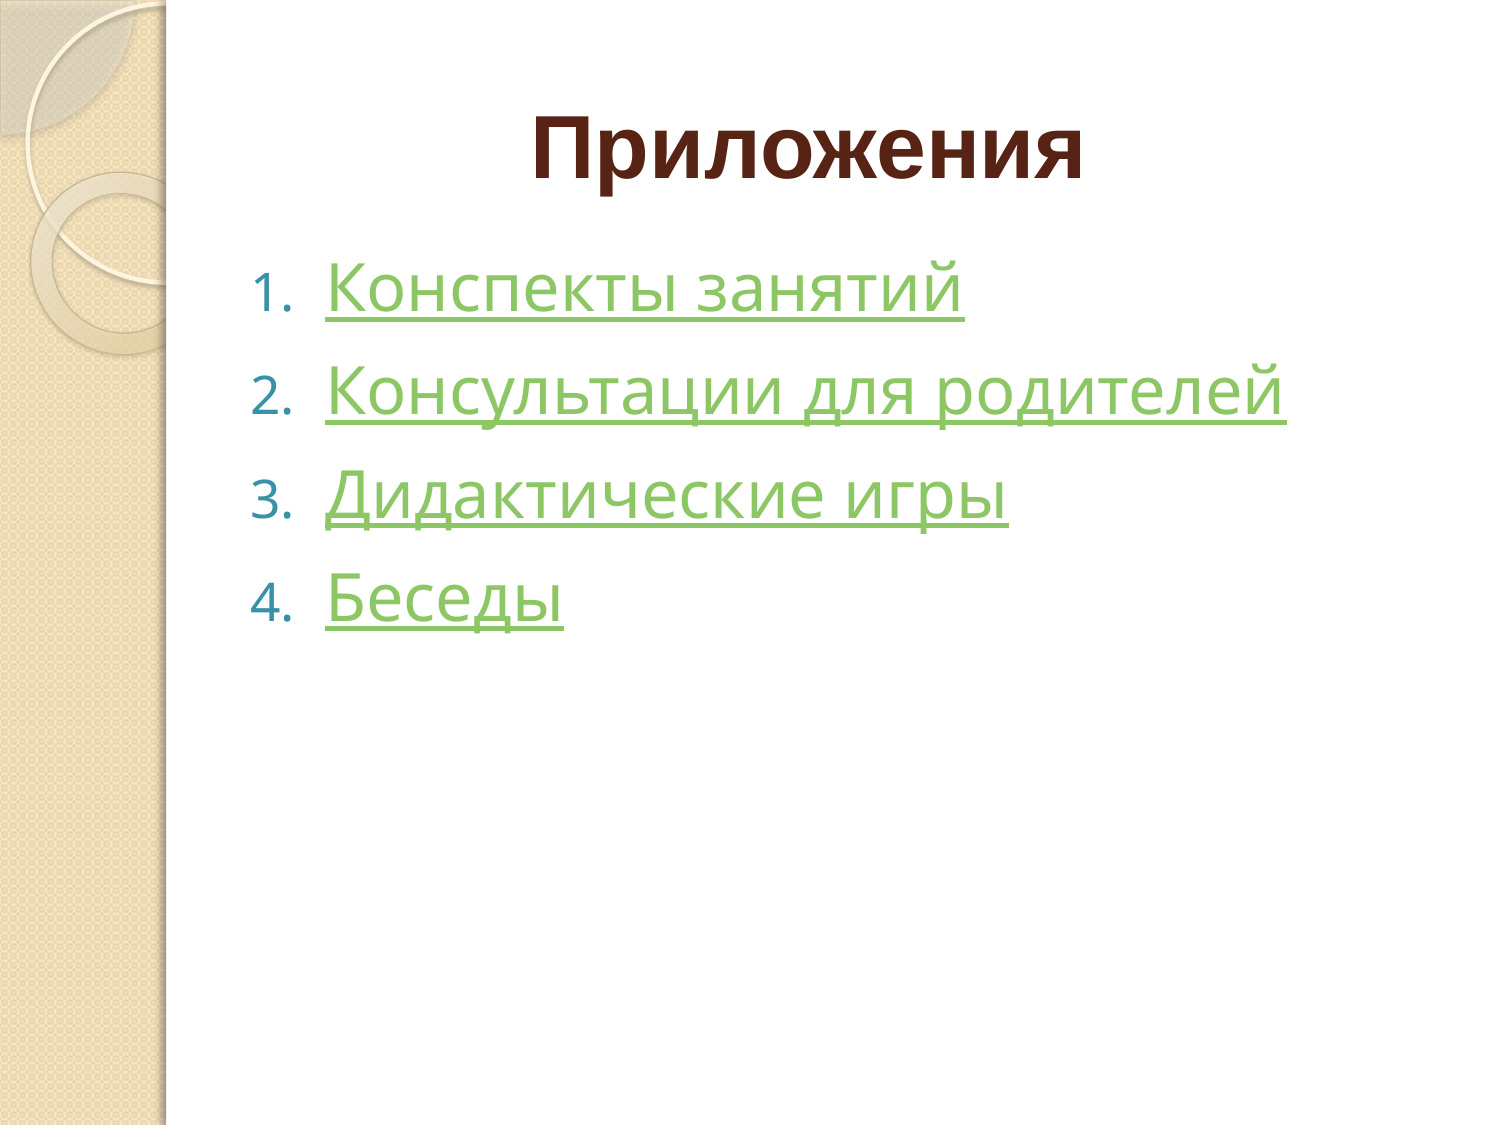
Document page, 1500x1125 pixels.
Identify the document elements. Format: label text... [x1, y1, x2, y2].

title Приложения [419, 78, 1199, 209]
list Конспекты занятий Консультации для родителей Дидактические игры Беседы [235, 237, 1466, 740]
